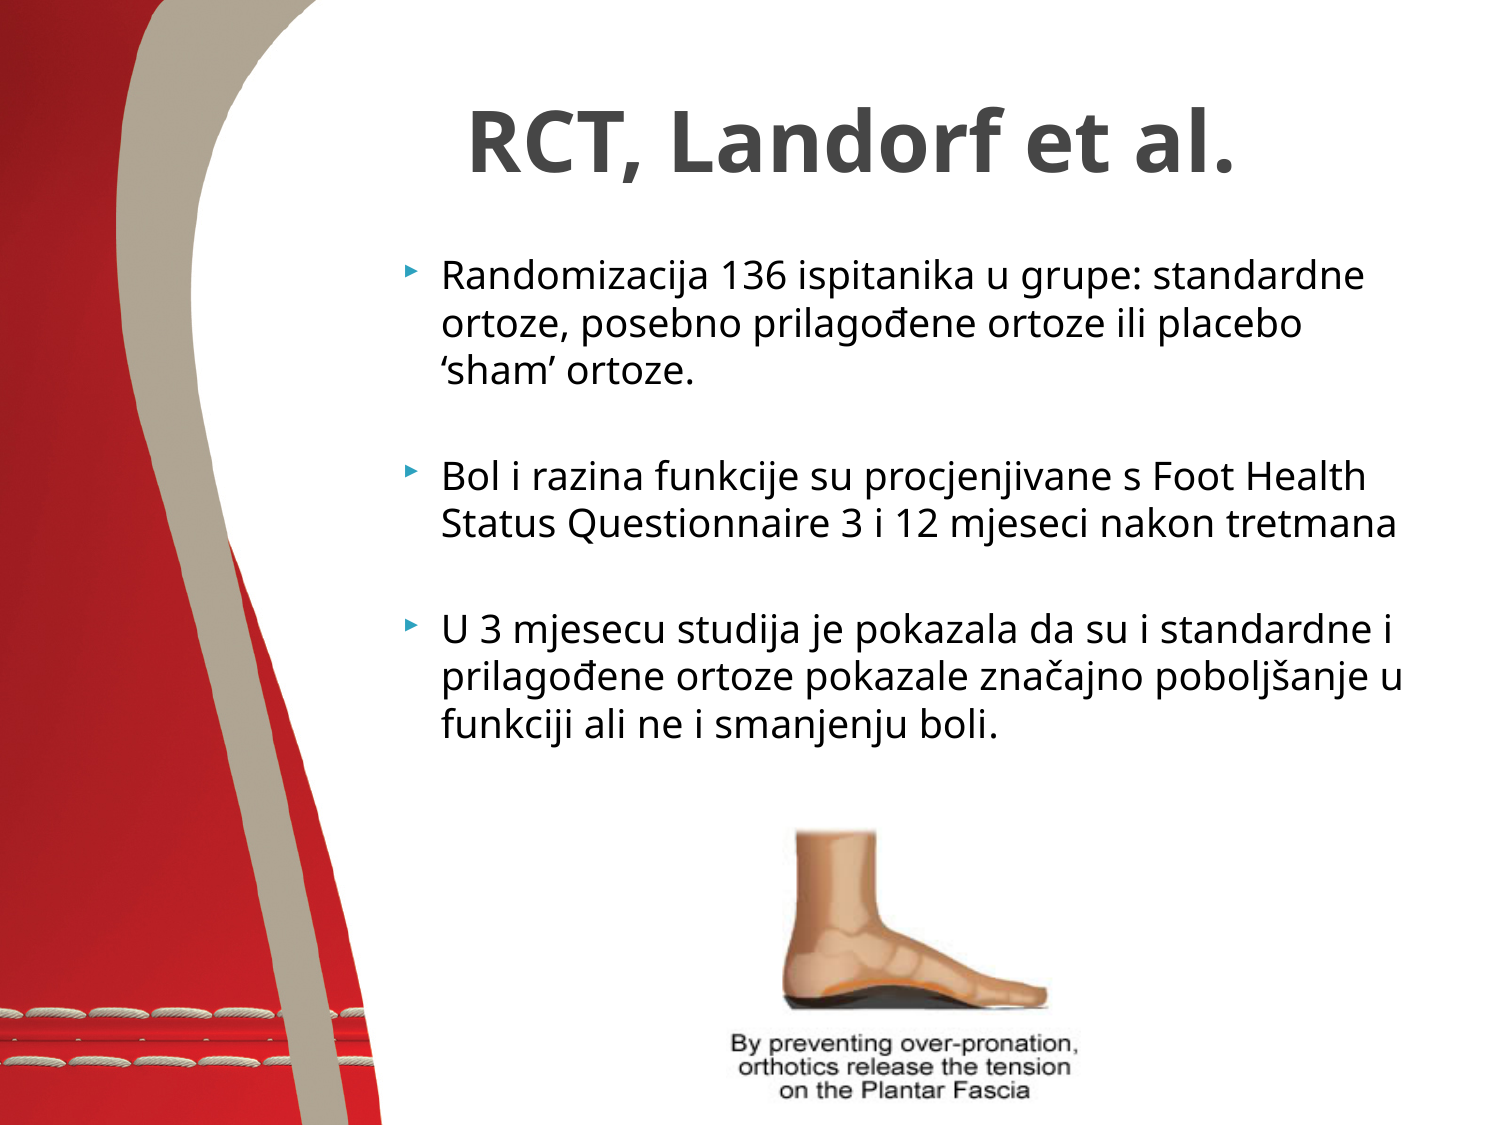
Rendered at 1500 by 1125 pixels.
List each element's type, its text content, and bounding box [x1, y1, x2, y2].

list Randomizacija 136 ispitanika u grupe: standardne ortoze, posebno prilagođene ortoze ili placebo ‘sham’ ortoze. Bol i razina funkcije su procjenjivane s Foot Health Status Questionnaire 3 i 12 mjeseci nakon tretmana U 3 mjesecu studija je pokazala da su i standardne i prilagođene ortoze pokazale značajno poboljšanje u funkciji ali ne i smanjenju boli. [371, 243, 1425, 799]
title RCT, Landorf et al. [277, 45, 1425, 233]
picture [0, 0, 1500, 1125]
